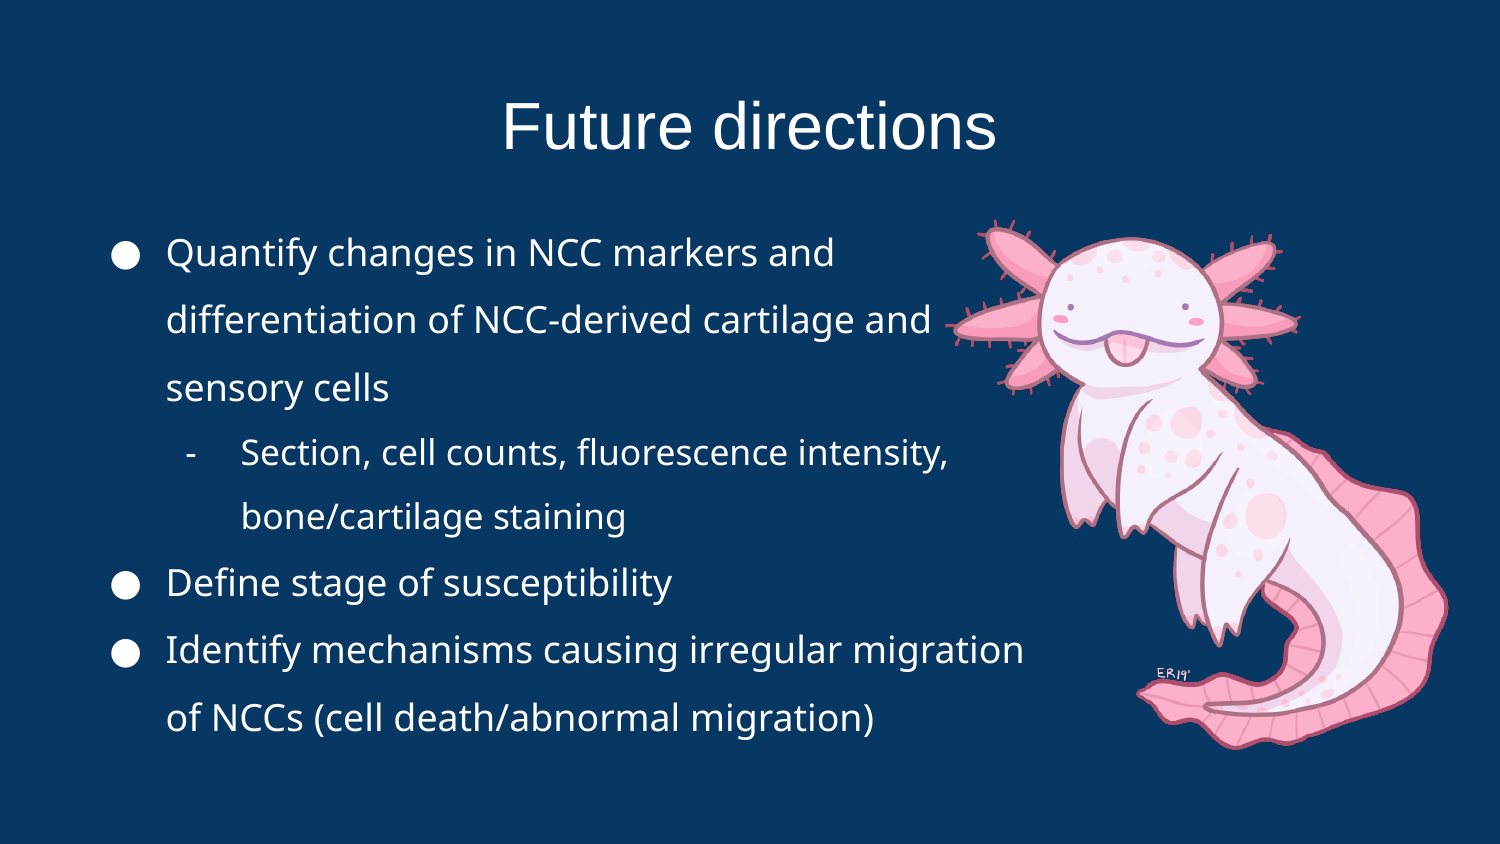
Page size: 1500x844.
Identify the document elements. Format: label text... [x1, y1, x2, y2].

picture [943, 218, 1450, 751]
text_box Quantify changes in NCC markers and differentiation of NCC-derived cartilage and sensory cells Section, cell counts, fluorescence intensity, bone/cartilage staining Define stage of susceptibility Identify mechanisms causing irregular migration of NCCs (cell death/abnormal migration) [75, 191, 1042, 822]
title Future directions [75, 53, 1425, 192]
